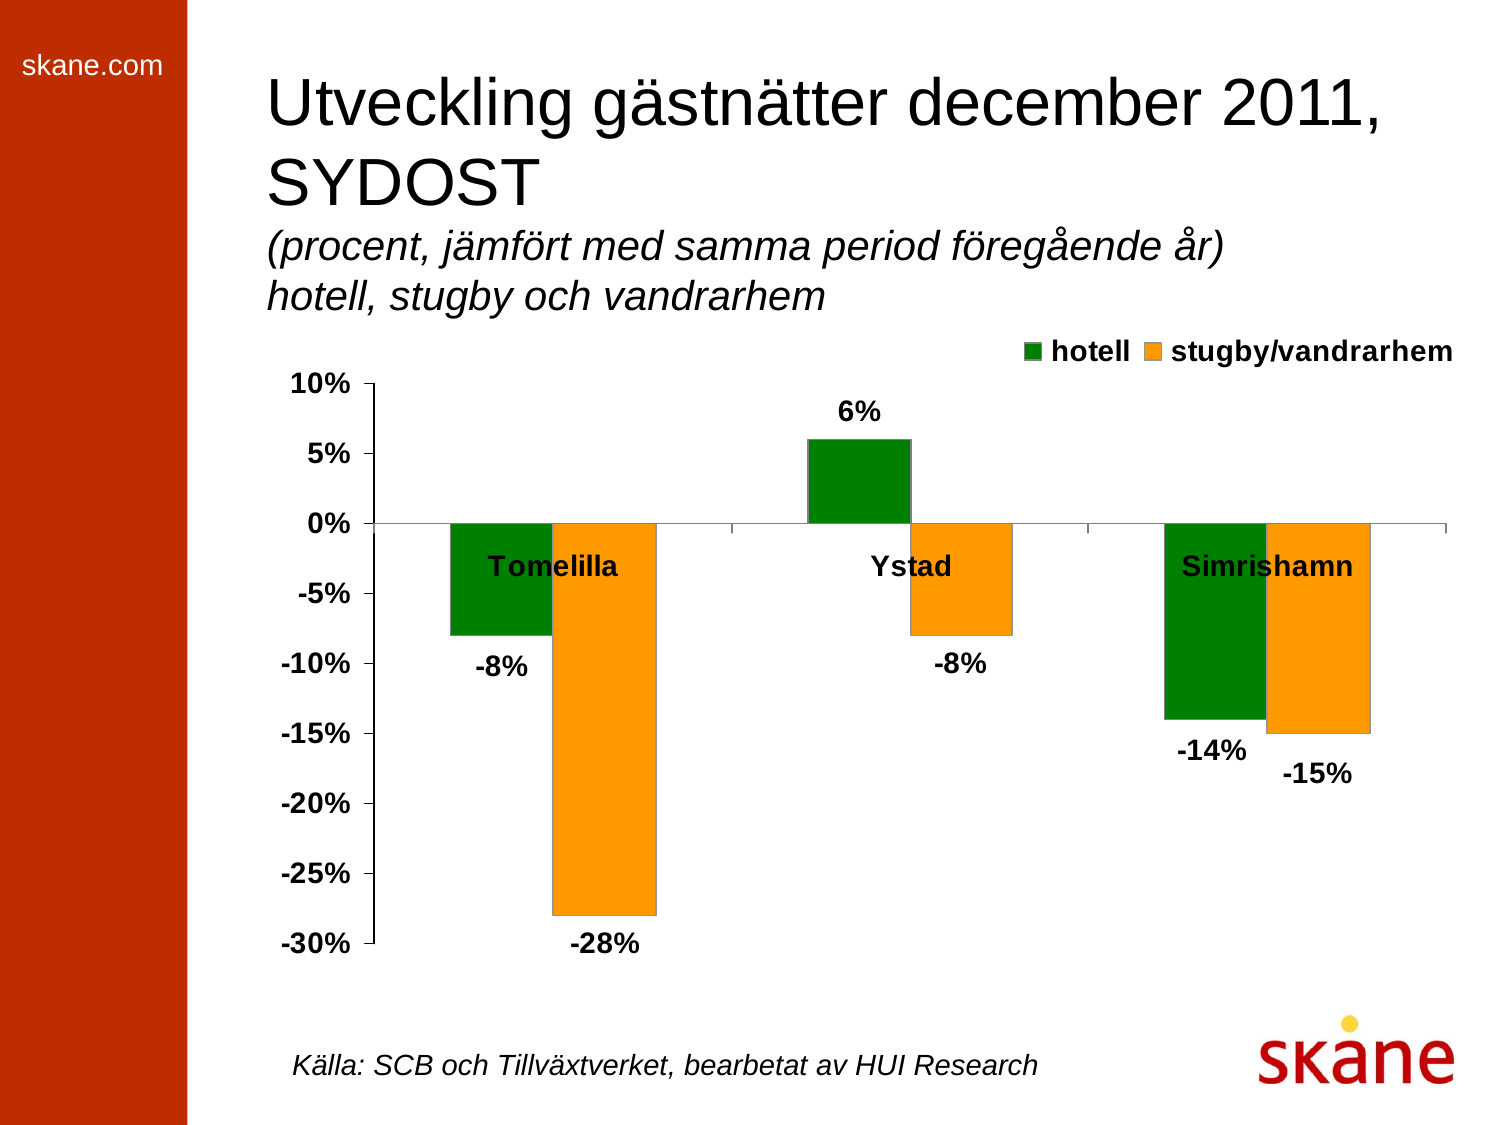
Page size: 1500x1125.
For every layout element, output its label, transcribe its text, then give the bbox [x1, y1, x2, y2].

picture [1259, 1015, 1454, 1084]
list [246, 319, 1475, 994]
text_box Källa: SCB och Tillväxtverket, bearbetat av HUI Research [277, 1039, 1302, 1089]
title Utveckling gästnätter december 2011, SYDOST (procent, jämfört med samma period föregående år) hotell, stugby och vandrarhem [251, 35, 1451, 318]
